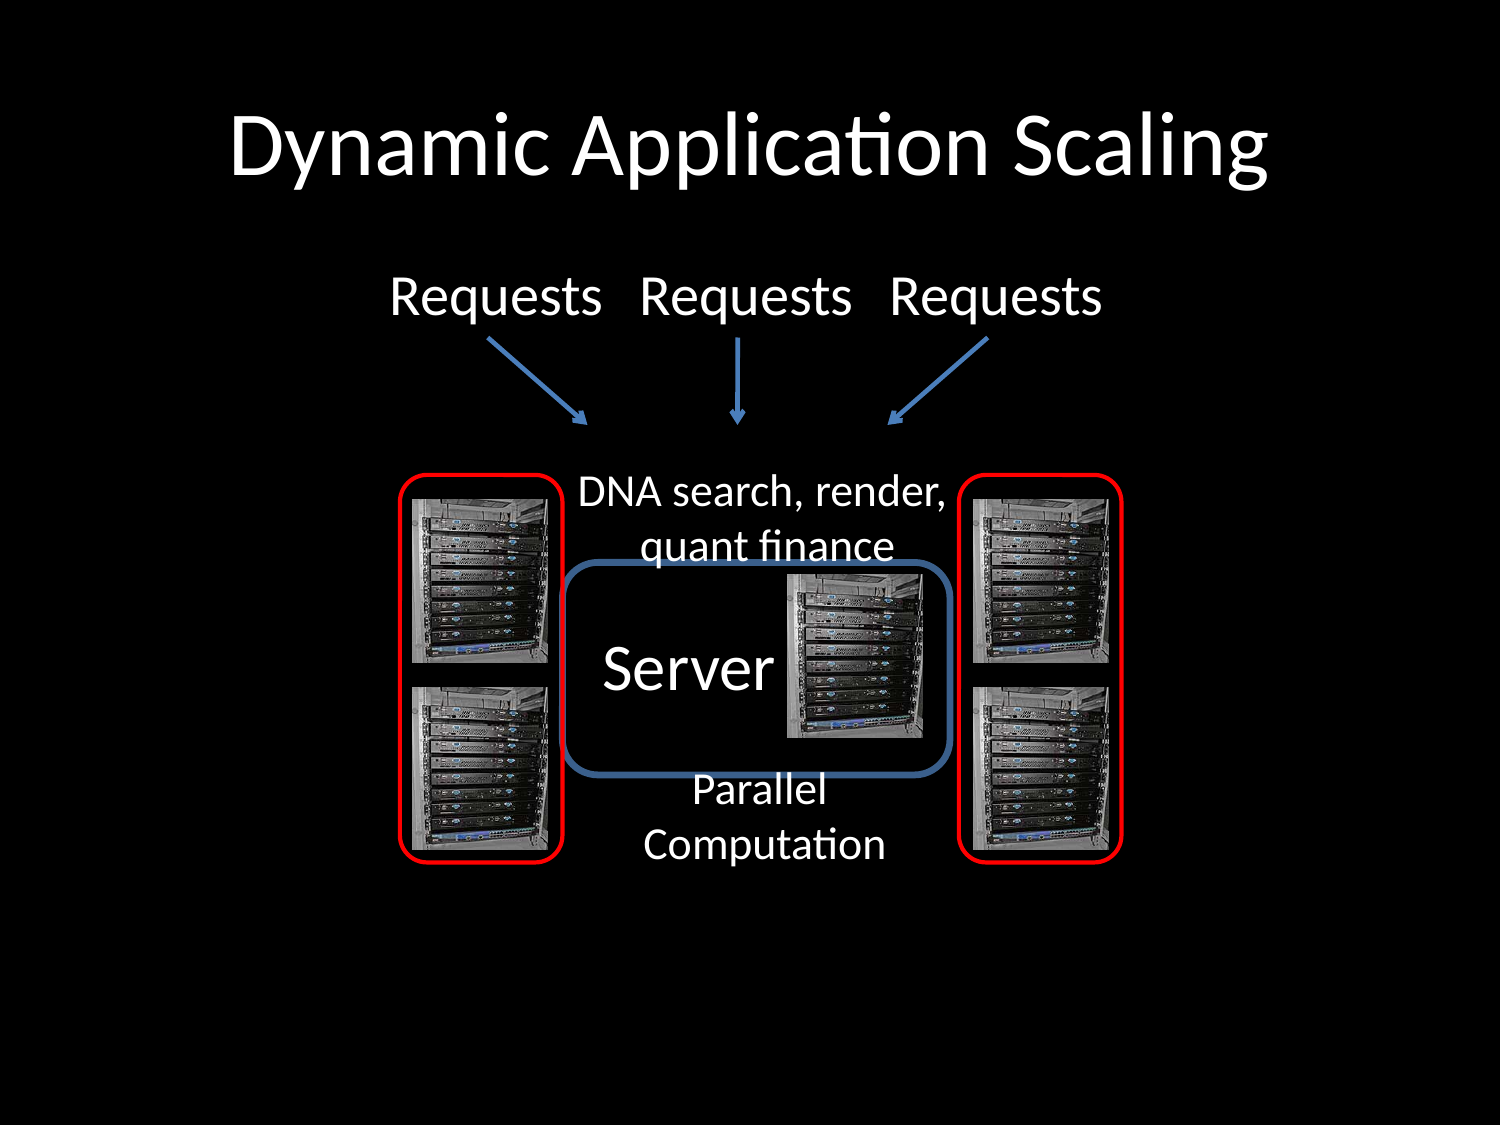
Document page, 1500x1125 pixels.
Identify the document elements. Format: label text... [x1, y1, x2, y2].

text_box [956, 472, 1124, 865]
picture [412, 499, 549, 663]
text_box Requests [375, 249, 638, 335]
picture [412, 687, 549, 851]
text_box [565, 579, 953, 751]
picture [973, 687, 1110, 851]
text_box Requests [875, 249, 1138, 335]
text_box Parallel Computation [552, 751, 978, 876]
picture [787, 574, 924, 738]
text_box Requests [638, 249, 875, 335]
title Dynamic Application Scaling [75, 45, 1425, 233]
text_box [887, 337, 988, 426]
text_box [487, 337, 588, 426]
text_box DNA search, render, quant finance [549, 453, 975, 579]
text_box [397, 472, 565, 865]
picture [973, 499, 1110, 663]
text_box Server [587, 615, 782, 711]
